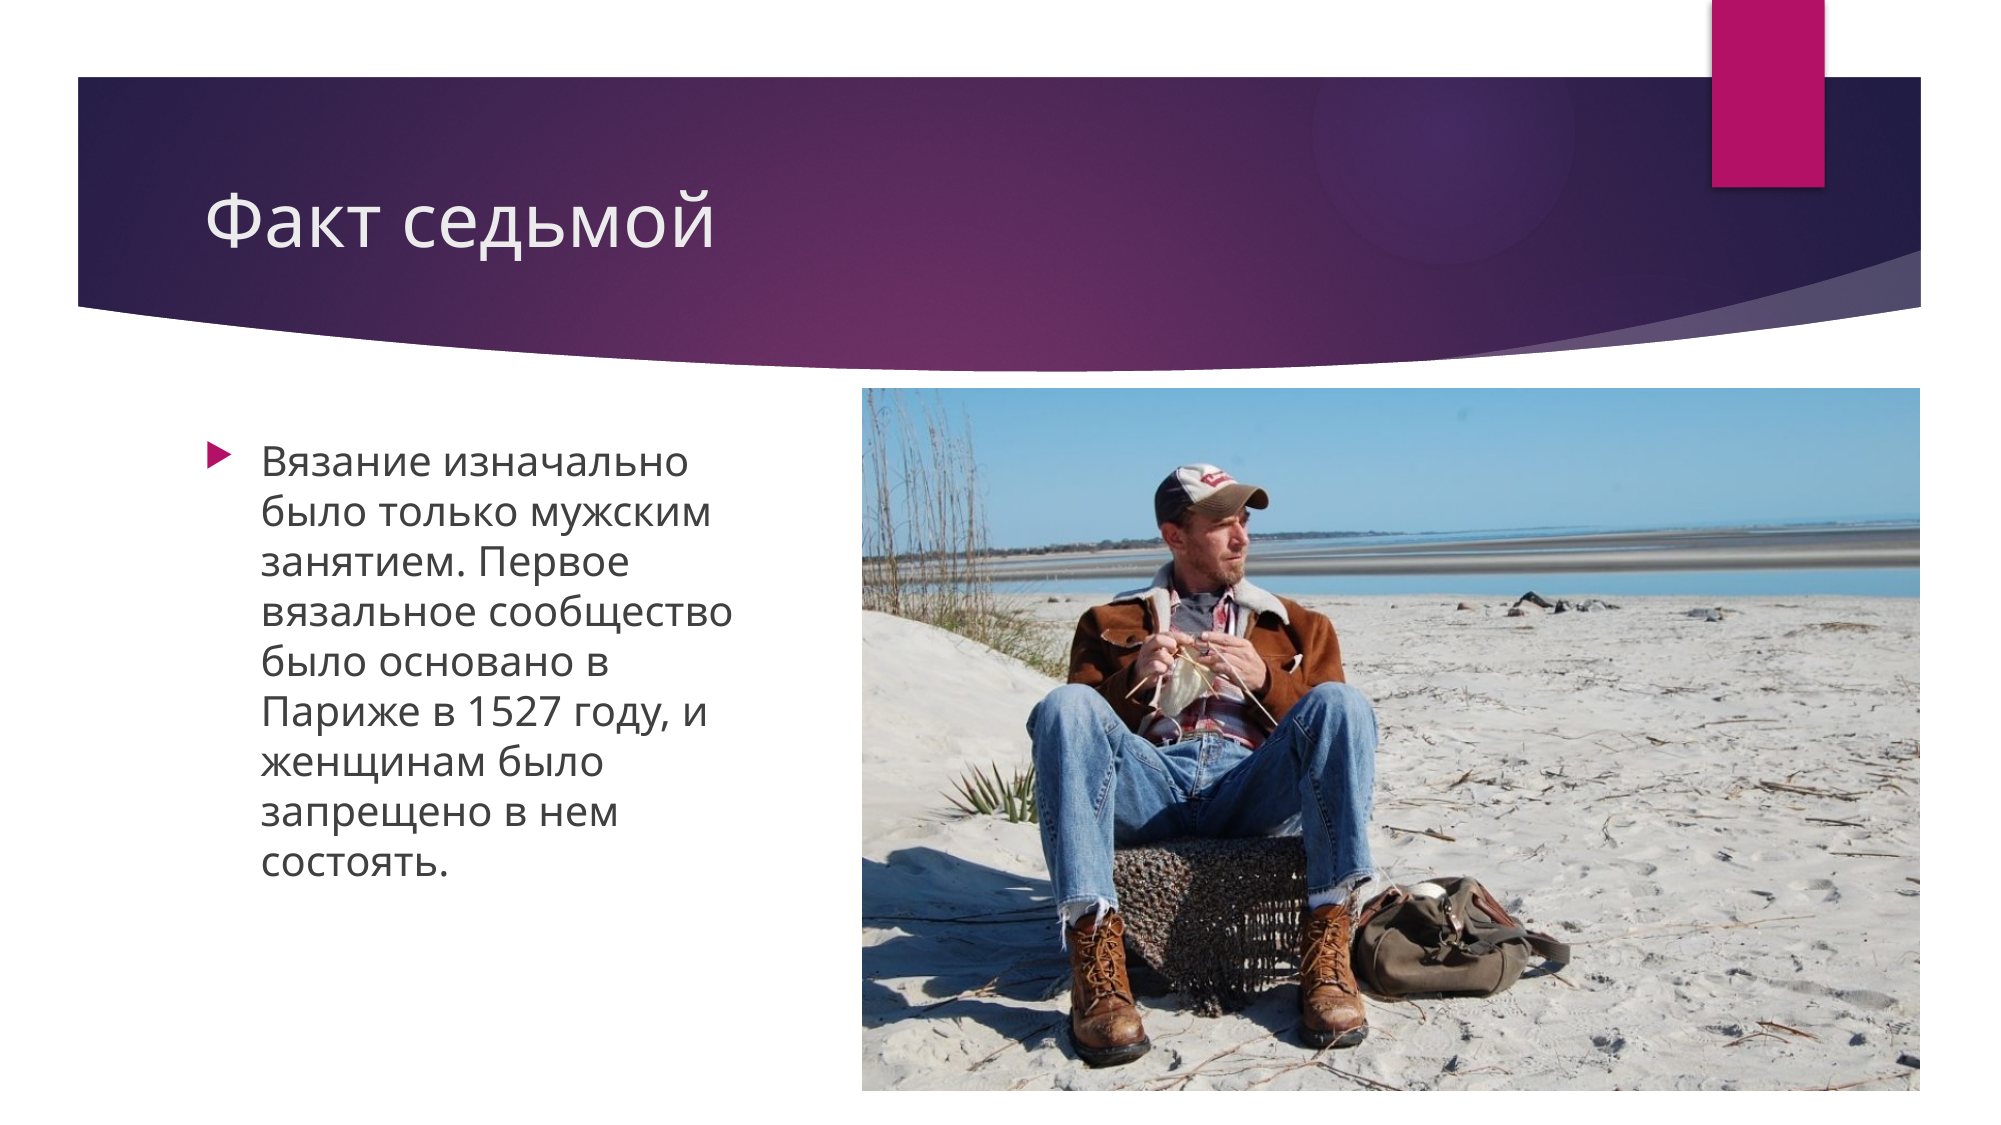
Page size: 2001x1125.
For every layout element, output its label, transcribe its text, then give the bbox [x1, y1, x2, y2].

picture [861, 388, 1921, 1091]
list Вязание изначально было только мужским занятием. Первое вязальное сообщество было основано в Париже в 1527 году, и женщинам было запрещено в нем состоять. [189, 427, 772, 988]
title Факт седьмой [189, 159, 1627, 276]
